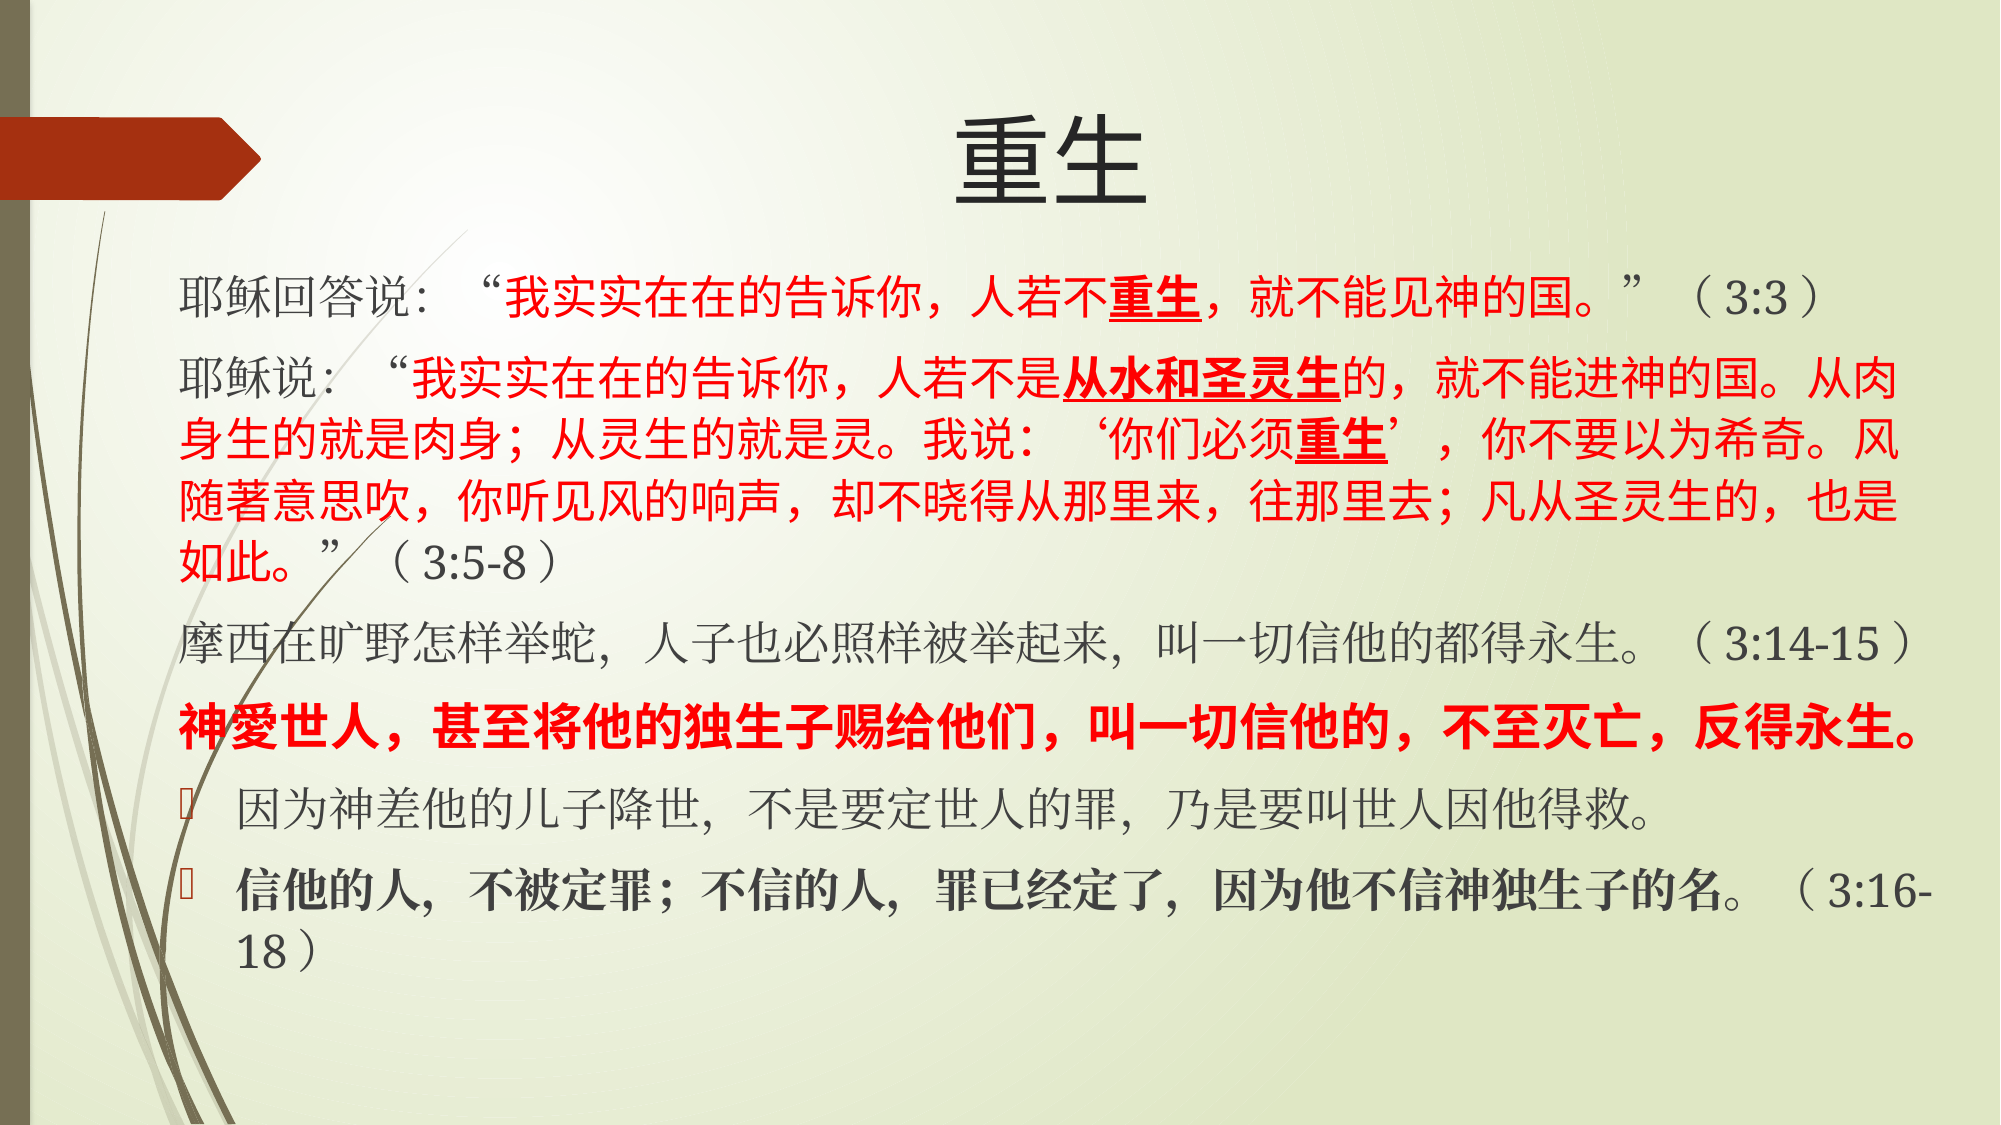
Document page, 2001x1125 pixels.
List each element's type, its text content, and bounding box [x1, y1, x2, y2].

list 耶稣回答说：“我实实在在的告诉你，人若不重生，就不能见神的国。”（3:3） 耶稣说：“我实实在在的告诉你，人若不是从水和圣灵生的，就不能进神的国。从肉身生的就是肉身；从灵生的就是灵。我说：‘你们必须重生’，你不要以为希奇。风随著意思吹，你听见风的响声，却不晓得从那里来，往那里去；凡从圣灵生的，也是如此。”（3:5-8） 摩西在旷野怎样举蛇，人子也必照样被举起来，叫一切信他的都得永生。（3:14-15） 神愛世人，甚至将他的独生子赐给他们，叫一切信他的，不至灭亡，反得永生。 因为神差他的儿子降世，不是要定世人的罪，乃是要叫世人因他得救。 信他的人，不被定罪；不信的人，罪已经定了，因为他不信神独生子的名。（3:16-18） [164, 255, 1955, 1076]
title 重生 [215, 91, 1888, 232]
